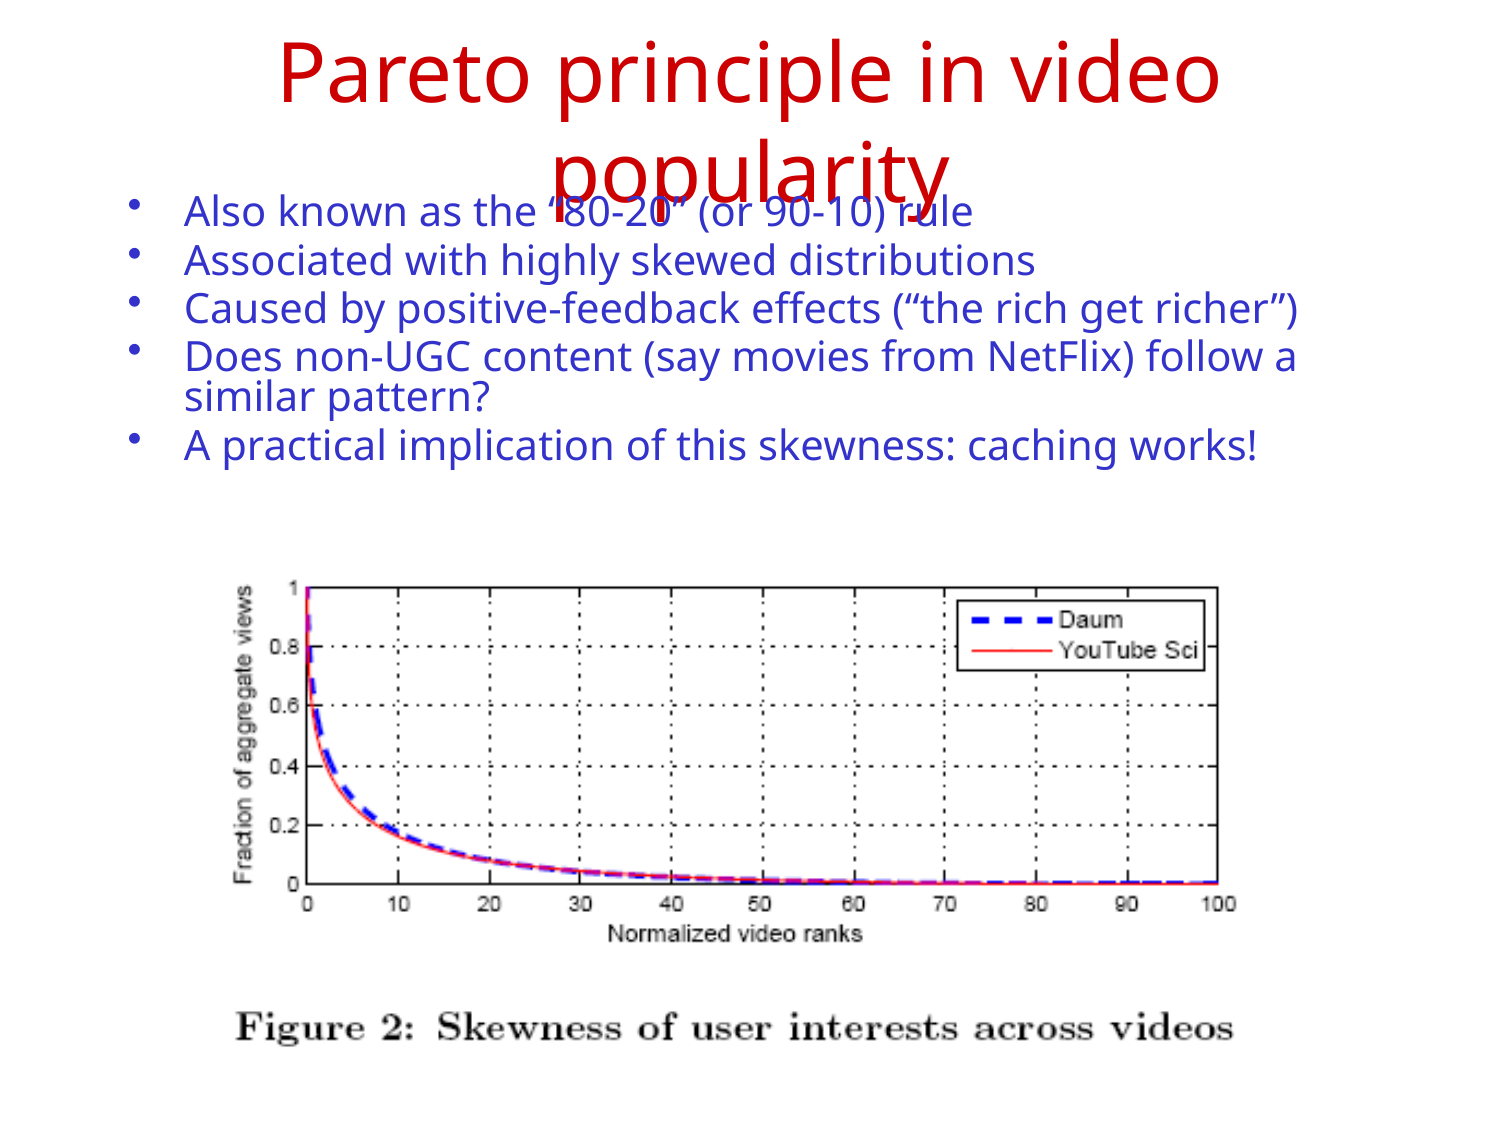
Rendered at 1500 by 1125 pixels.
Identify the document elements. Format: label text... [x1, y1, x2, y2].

picture [212, 574, 1263, 1093]
title Pareto principle in video popularity [62, 24, 1438, 213]
list Also known as the “80-20” (or 90-10) rule Associated with highly skewed distributions Caused by positive-feedback effects (“the rich get richer”) Does non-UGC content (say movies from NetFlix) follow a similar pattern? A practical implication of this skewness: caching works! [112, 187, 1388, 563]
